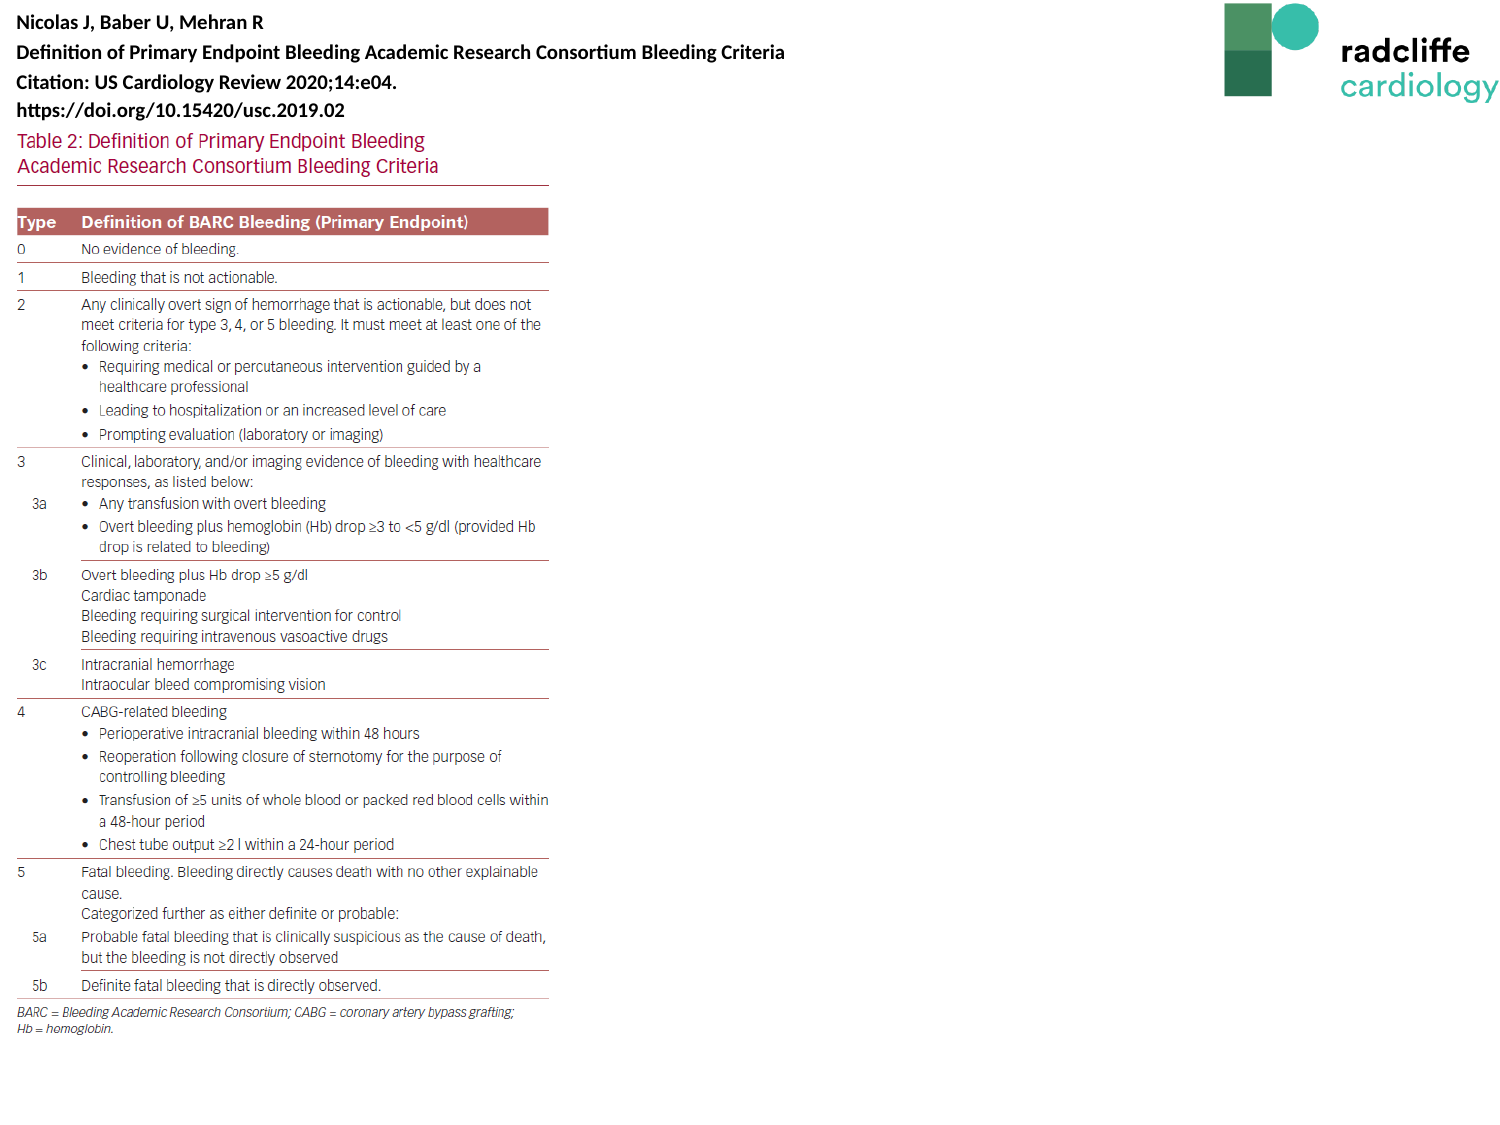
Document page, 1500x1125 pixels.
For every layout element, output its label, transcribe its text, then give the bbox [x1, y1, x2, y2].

text_box Definition of Primary Endpoint Bleeding Academic Research Consortium Bleeding Criteria [1, 31, 1224, 60]
text_box Citation: US Cardiology Review 2020;14:e04. [1, 60, 1224, 89]
picture [1224, 1, 1499, 104]
text_box https://doi.org/10.15420/usc.2019.02 [1, 89, 1500, 129]
text_box Nicolas J, Baber U, Mehran R [1, 1, 939, 31]
picture [1, 124, 566, 1063]
